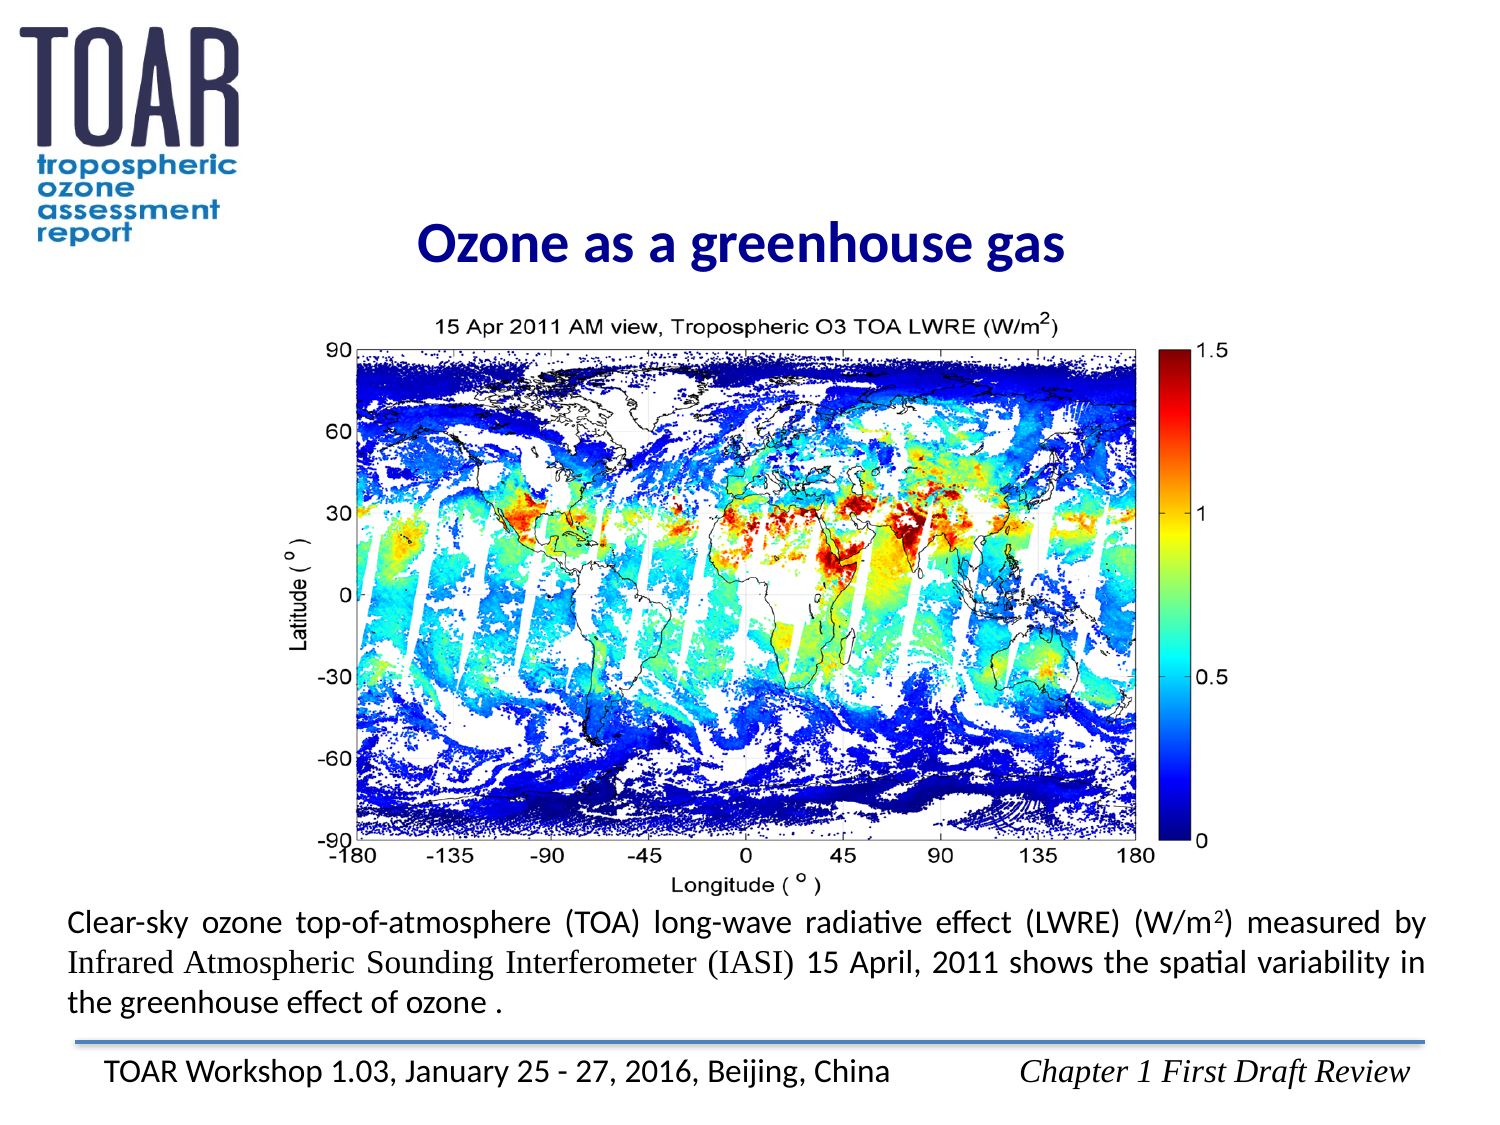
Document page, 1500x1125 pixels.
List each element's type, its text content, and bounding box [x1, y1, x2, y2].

text_box Clear-sky ozone top-of-atmosphere (TOA) long-wave radiative effect (LWRE) (W/m2) measured by Infrared Atmospheric Sounding Interferometer (IASI) 15 April, 2011 shows the spatial variability in the greenhouse effect of ozone . [52, 892, 1442, 1027]
picture [15, 22, 246, 251]
list Ozone as a greenhouse gas [98, 196, 1398, 850]
picture [244, 303, 1290, 906]
